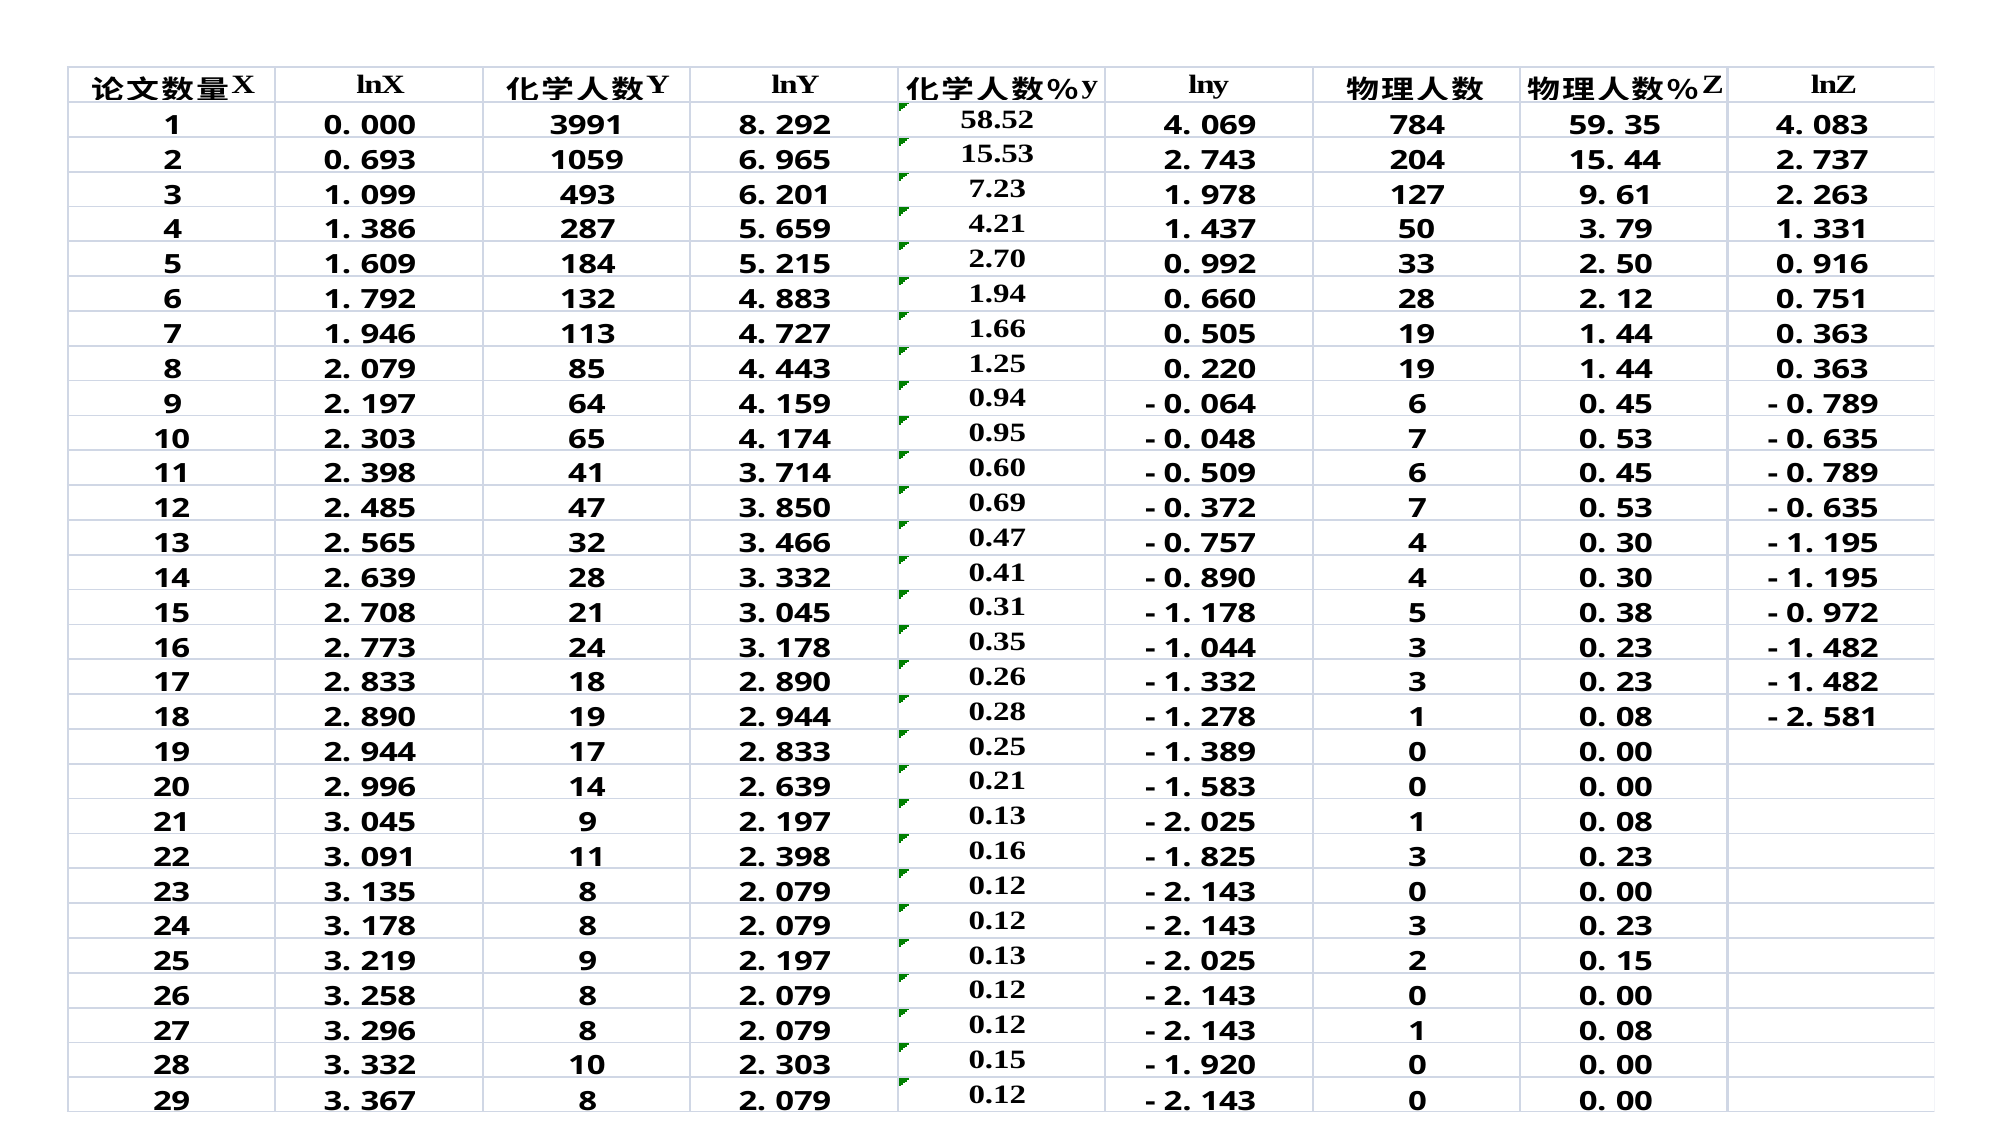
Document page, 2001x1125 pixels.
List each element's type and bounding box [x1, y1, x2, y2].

text_box [66, 66, 1937, 1114]
